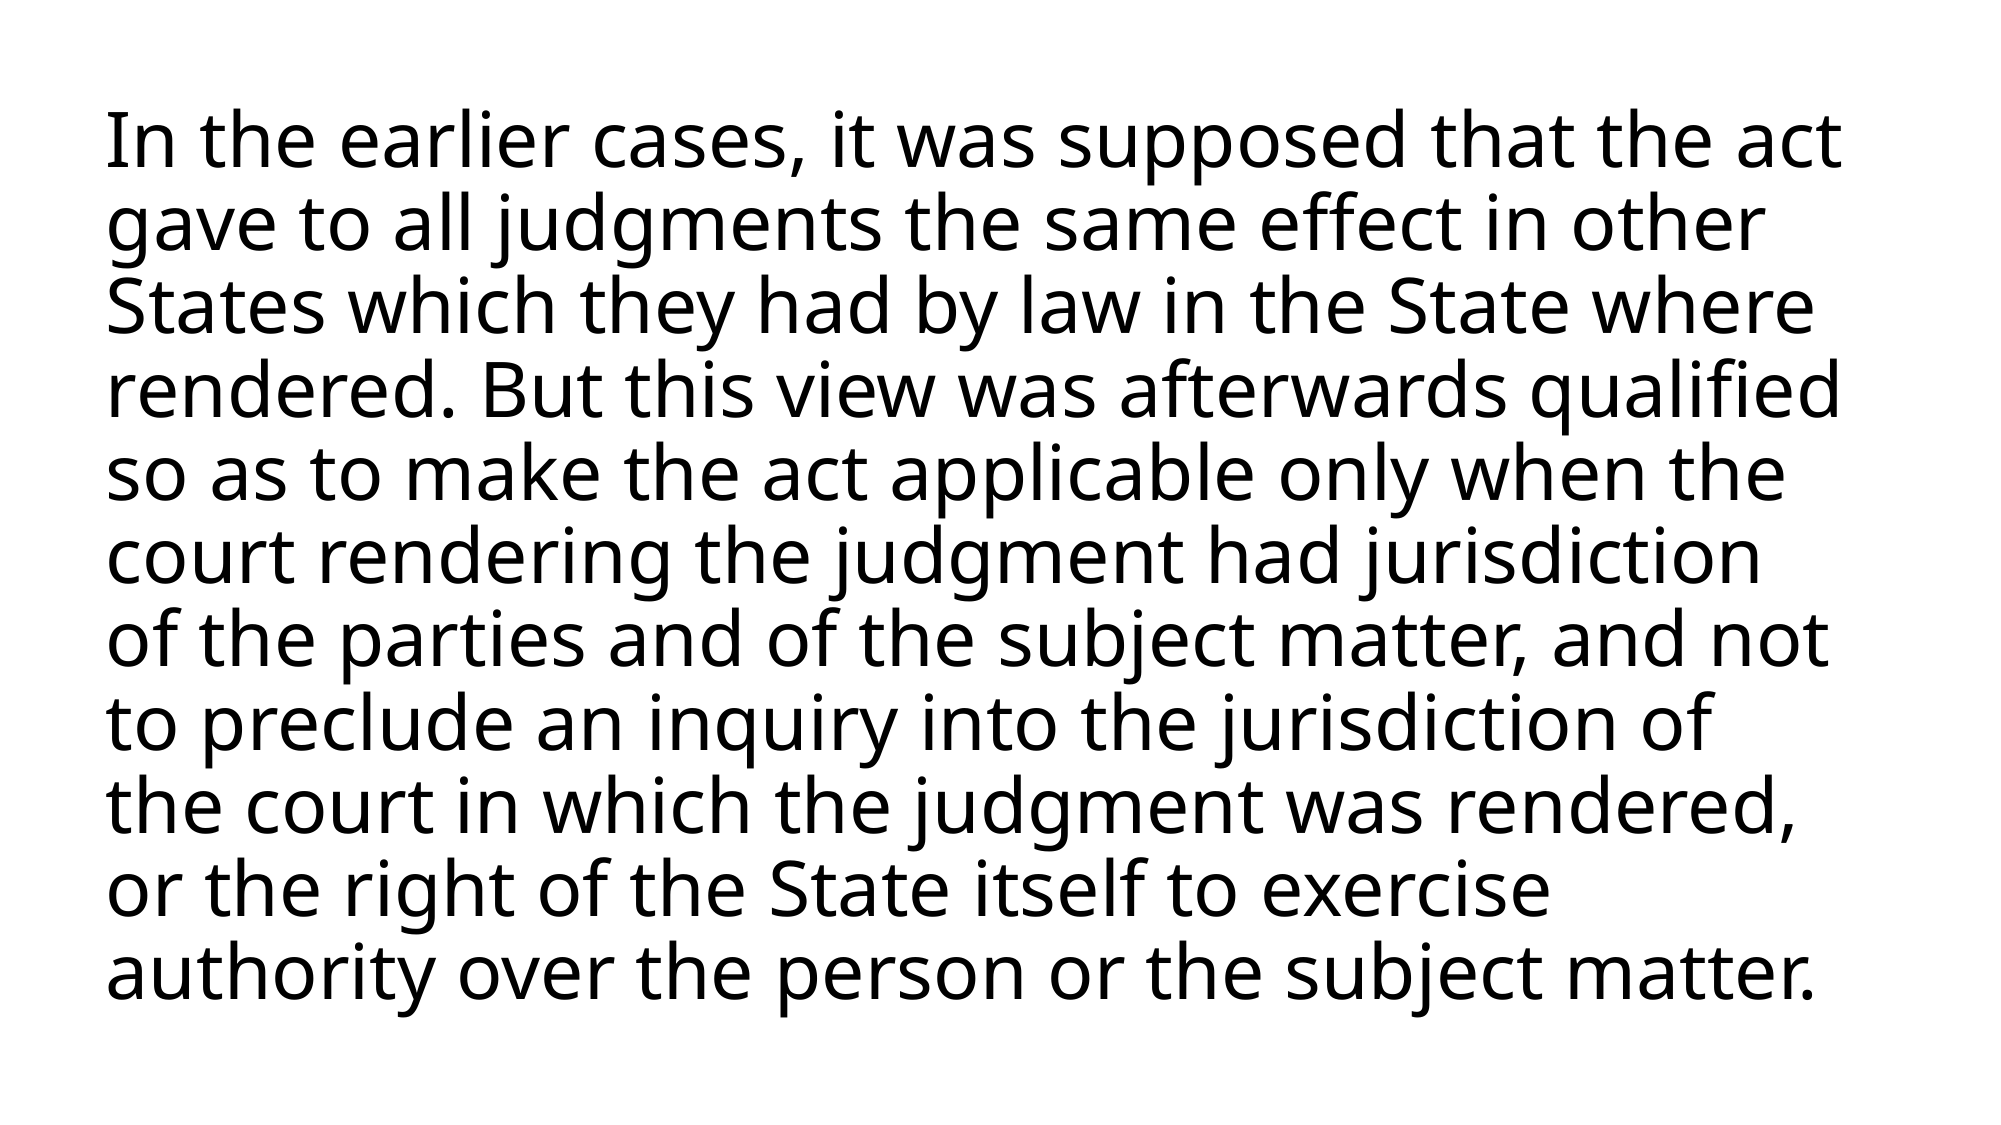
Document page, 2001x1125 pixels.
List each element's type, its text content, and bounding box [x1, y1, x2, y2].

title In the earlier cases, it was supposed that the act gave to all judgments the same effect in other States which they had by law in the State where rendered. But this view was afterwards qualified so as to make the act applicable only when the court rendering the judgment had jurisdiction of the parties and of the subject matter, and not to preclude an inquiry into the jurisdiction of the court in which the judgment was rendered, or the right of the State itself to exercise authority over the person or the subject matter. [90, 59, 1863, 1058]
